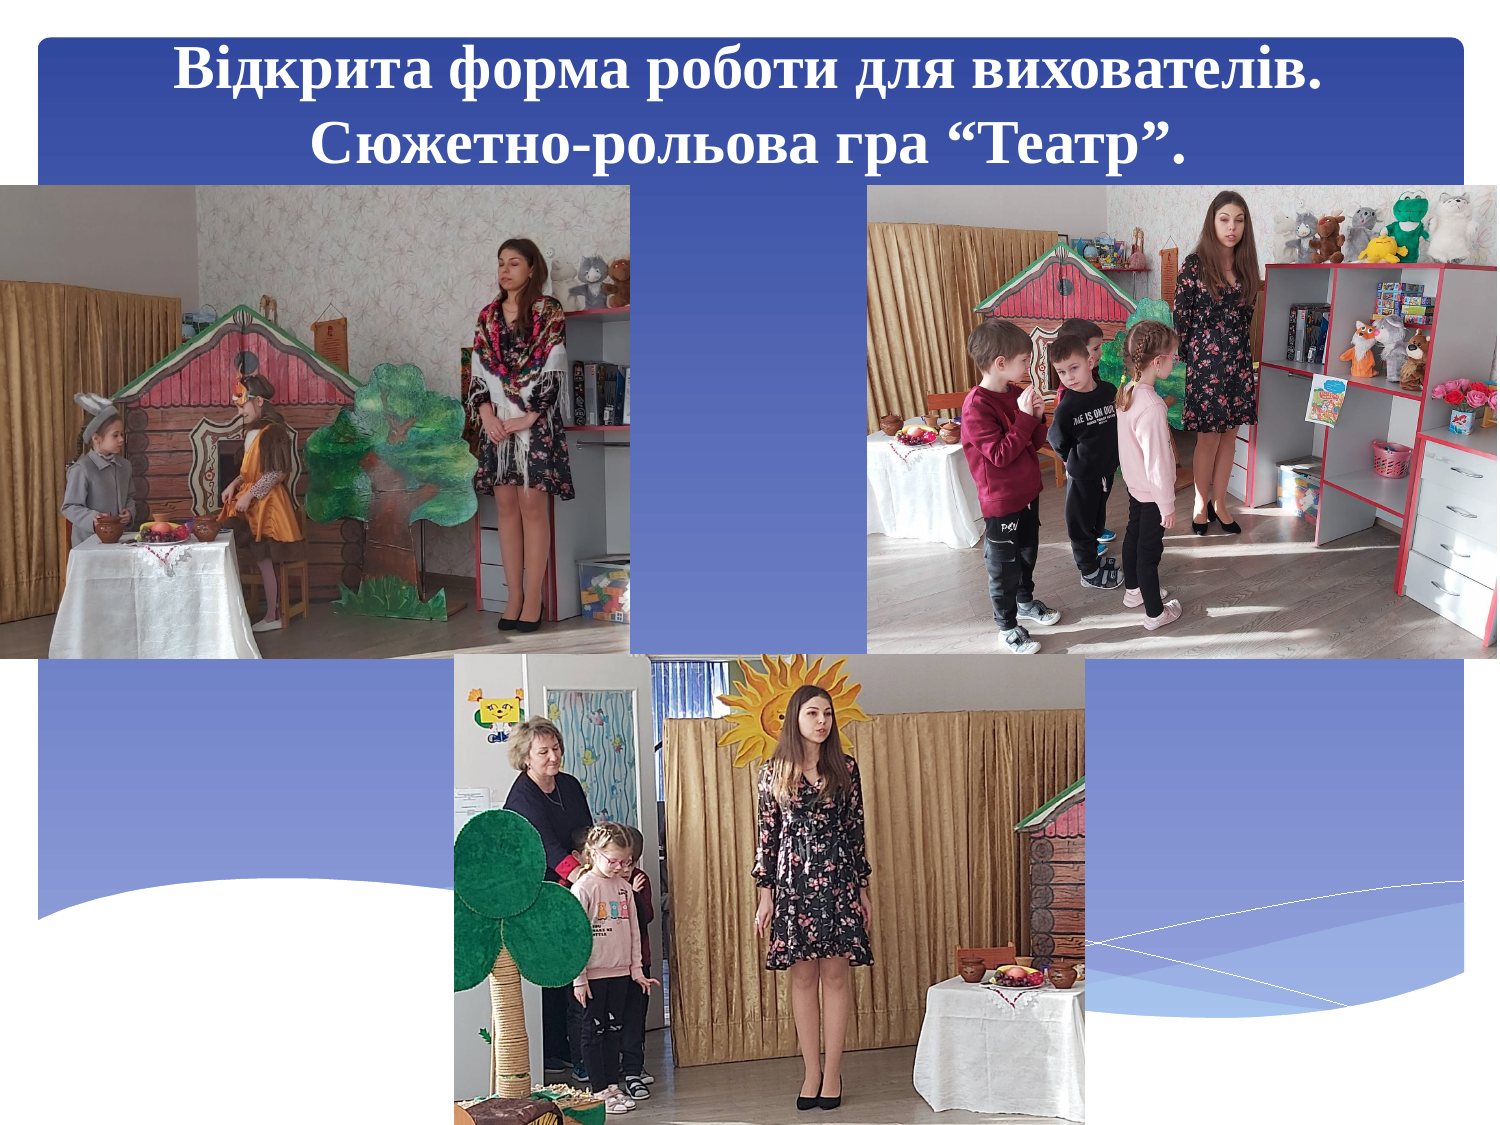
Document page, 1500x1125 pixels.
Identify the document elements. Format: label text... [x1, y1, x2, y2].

picture [0, 185, 1498, 1125]
text_box Відкрита форма роботи для вихователів. Сюжетно-рольова гра “Театр”. [40, 19, 1458, 184]
